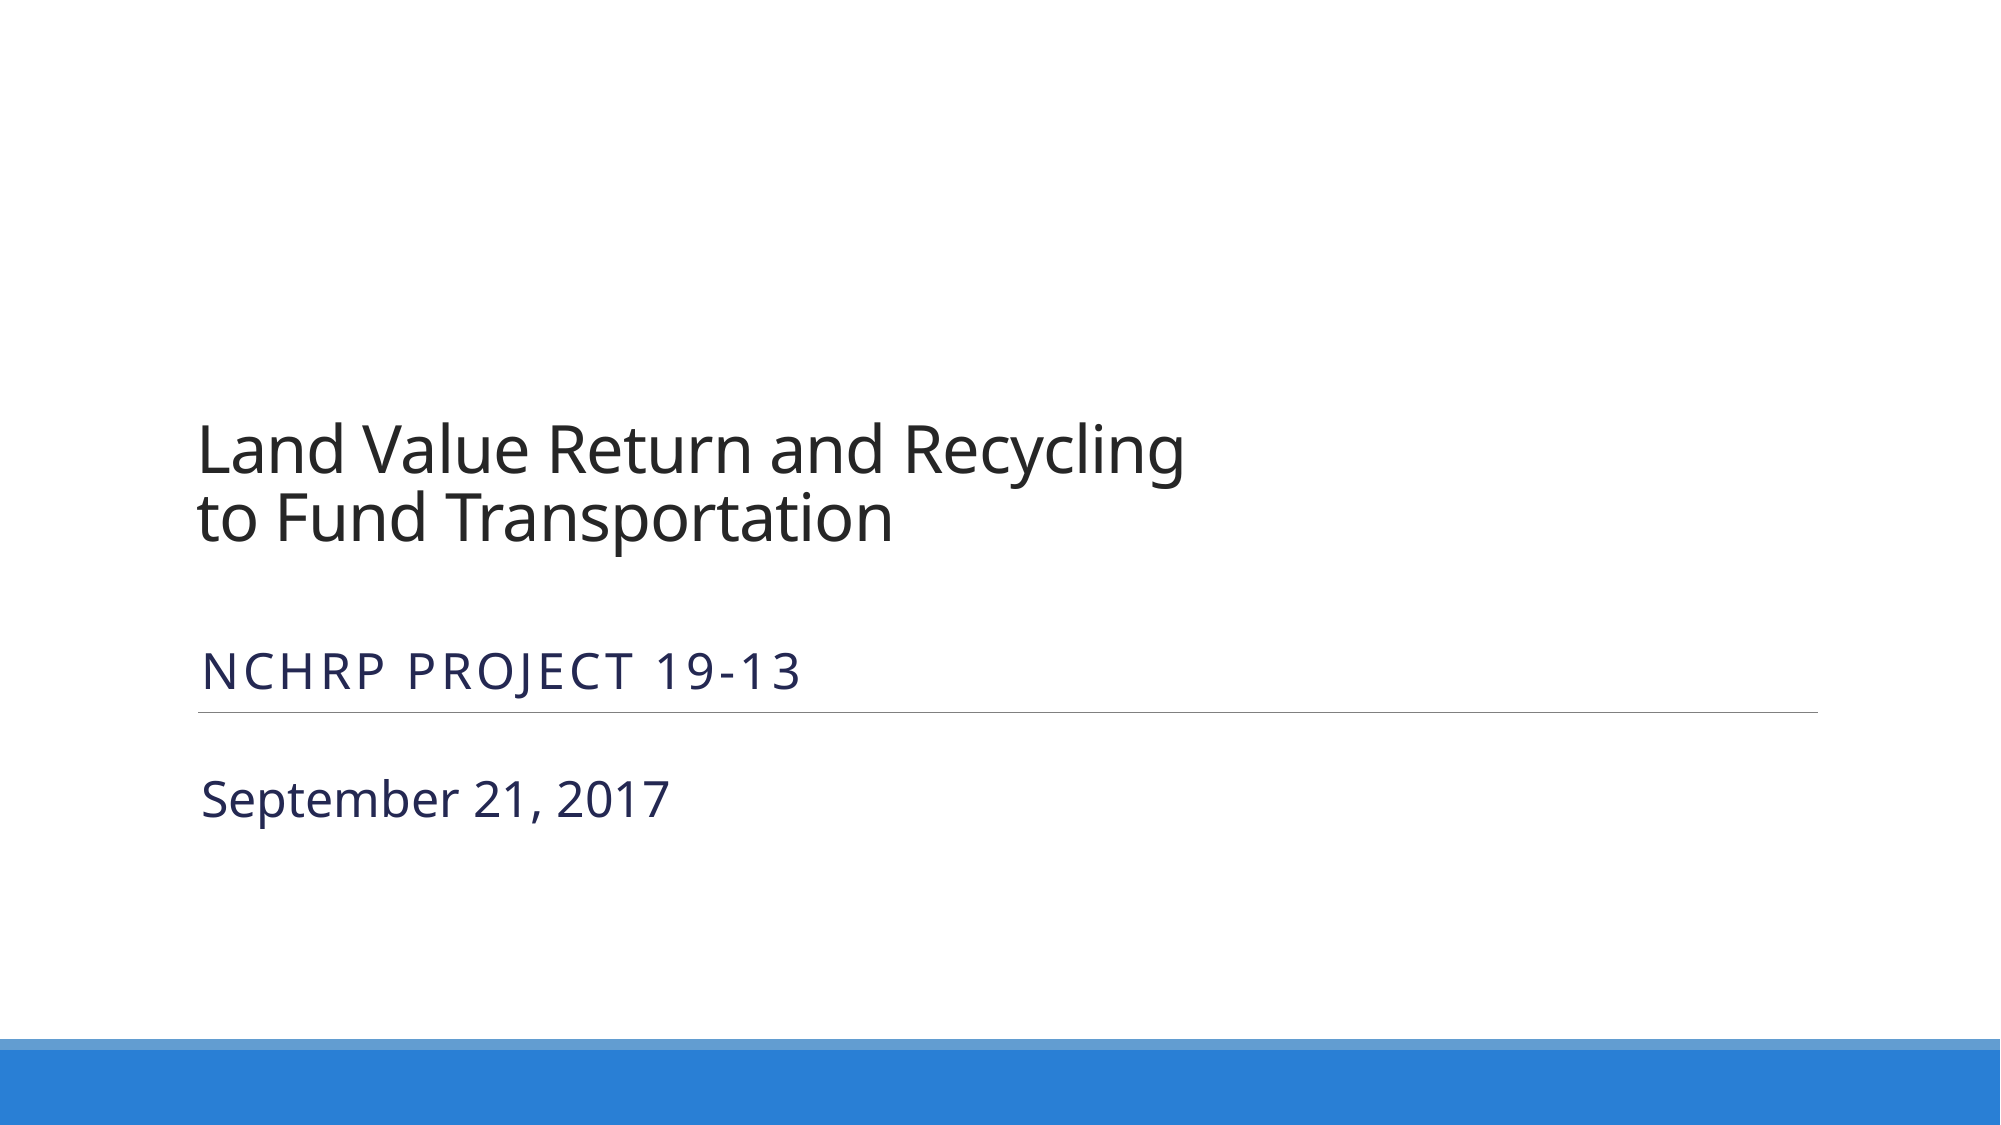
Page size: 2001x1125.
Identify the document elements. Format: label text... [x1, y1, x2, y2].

title Land Value Return and Recycling to Fund Transportation [181, 232, 1382, 563]
subtitle NCHRP Project 19-13 [186, 581, 1387, 709]
text_box September 21, 2017 [186, 767, 1387, 901]
